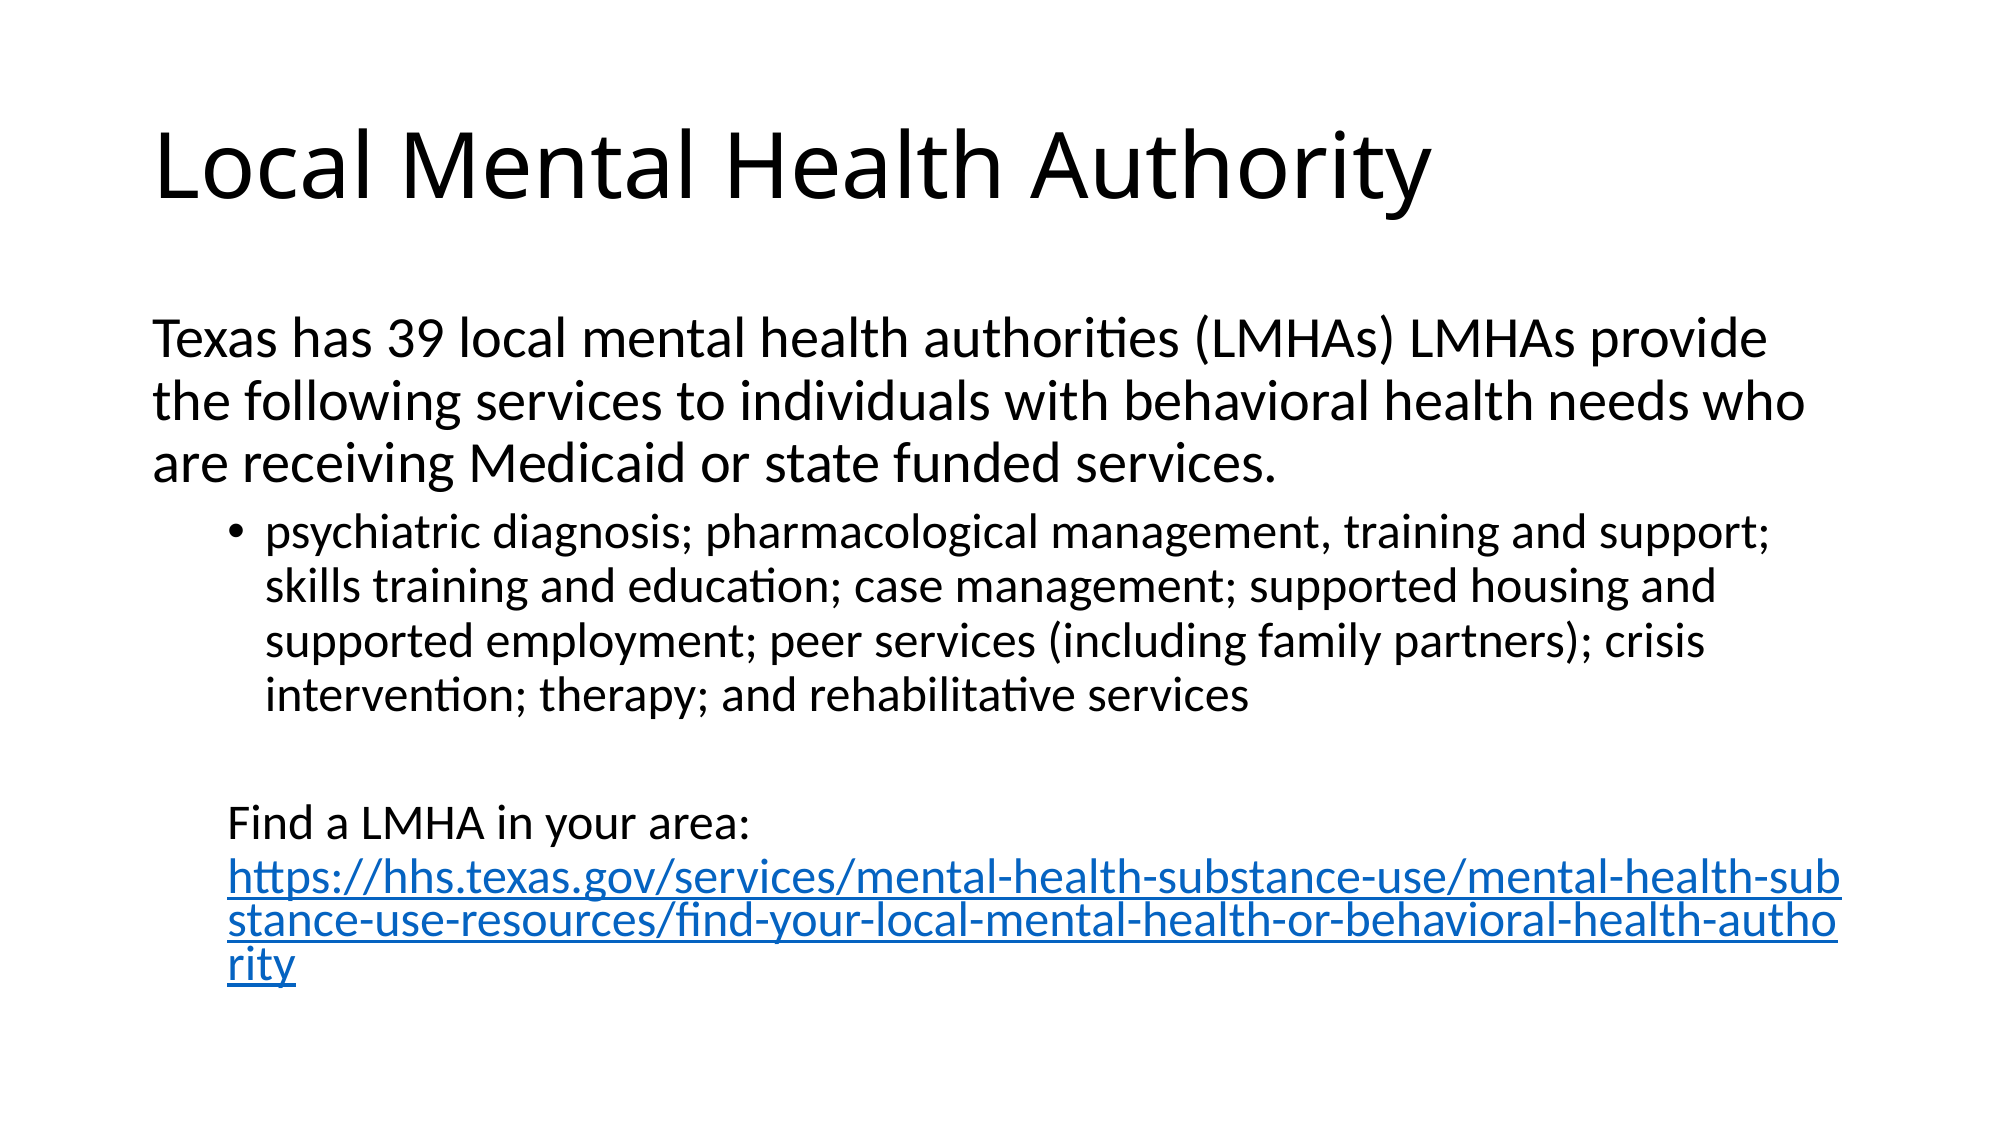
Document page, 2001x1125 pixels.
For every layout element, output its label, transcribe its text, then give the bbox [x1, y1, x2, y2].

title Local Mental Health Authority [137, 59, 1863, 278]
list Texas has 39 local mental health authorities (LMHAs) LMHAs provide the following services to individuals with behavioral health needs who are receiving Medicaid or state funded services. psychiatric diagnosis; pharmacological management, training and support; skills training and education; case management; supported housing and supported employment; peer services (including family partners); crisis intervention; therapy; and rehabilitative services Find a LMHA in your area: https://hhs.texas.gov/services/mental-health-substance-use/mental-health-substance-use-resources/find-your-local-mental-health-or-behavioral-health-authority [137, 299, 1863, 1014]
